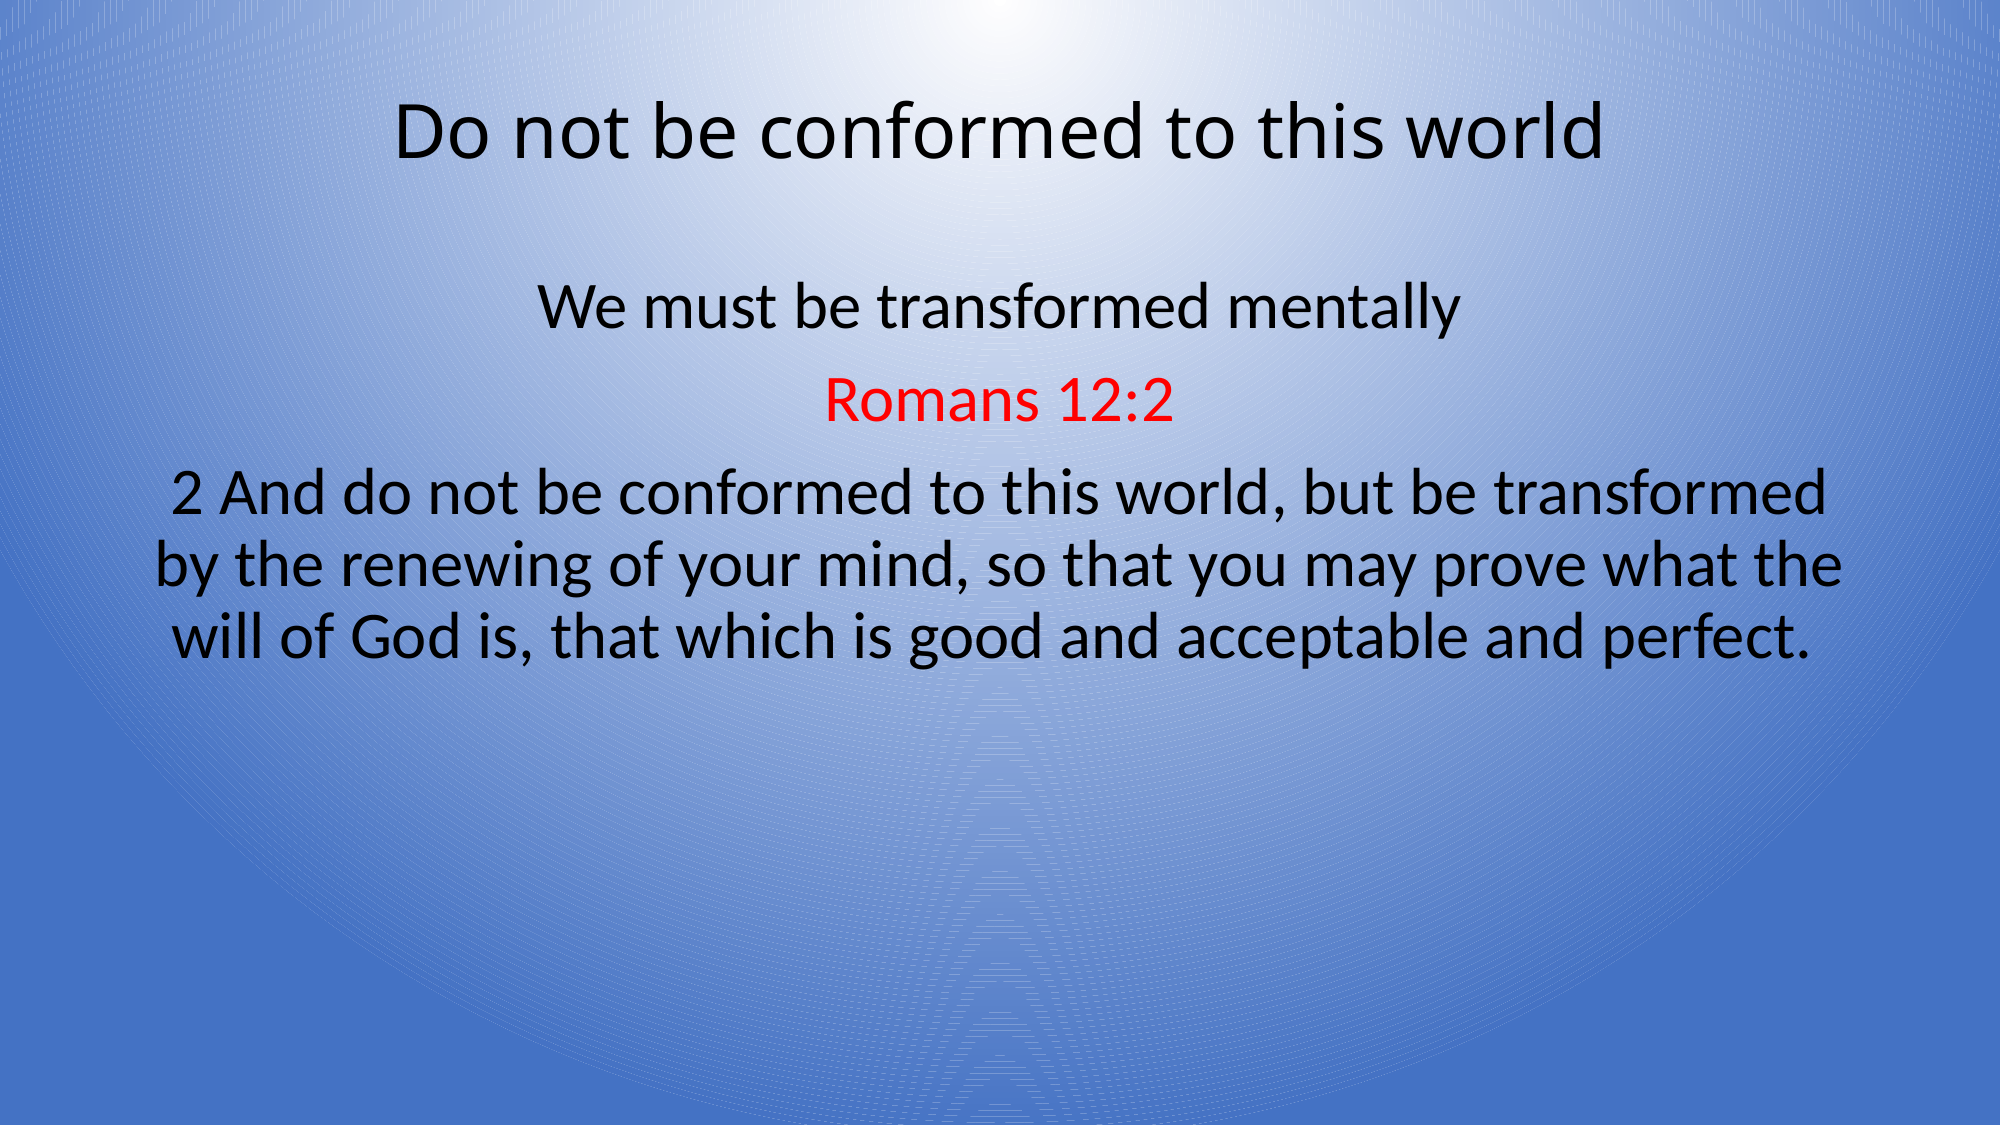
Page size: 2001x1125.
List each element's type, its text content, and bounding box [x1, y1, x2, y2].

list We must be transformed mentally Romans 12:2 2 And do not be conformed to this world, but be transformed by the renewing of your mind, so that you may prove what the will of God is, that which is good and acceptable and perfect. [137, 263, 1863, 1125]
title Do not be conformed to this world [137, 59, 1863, 210]
